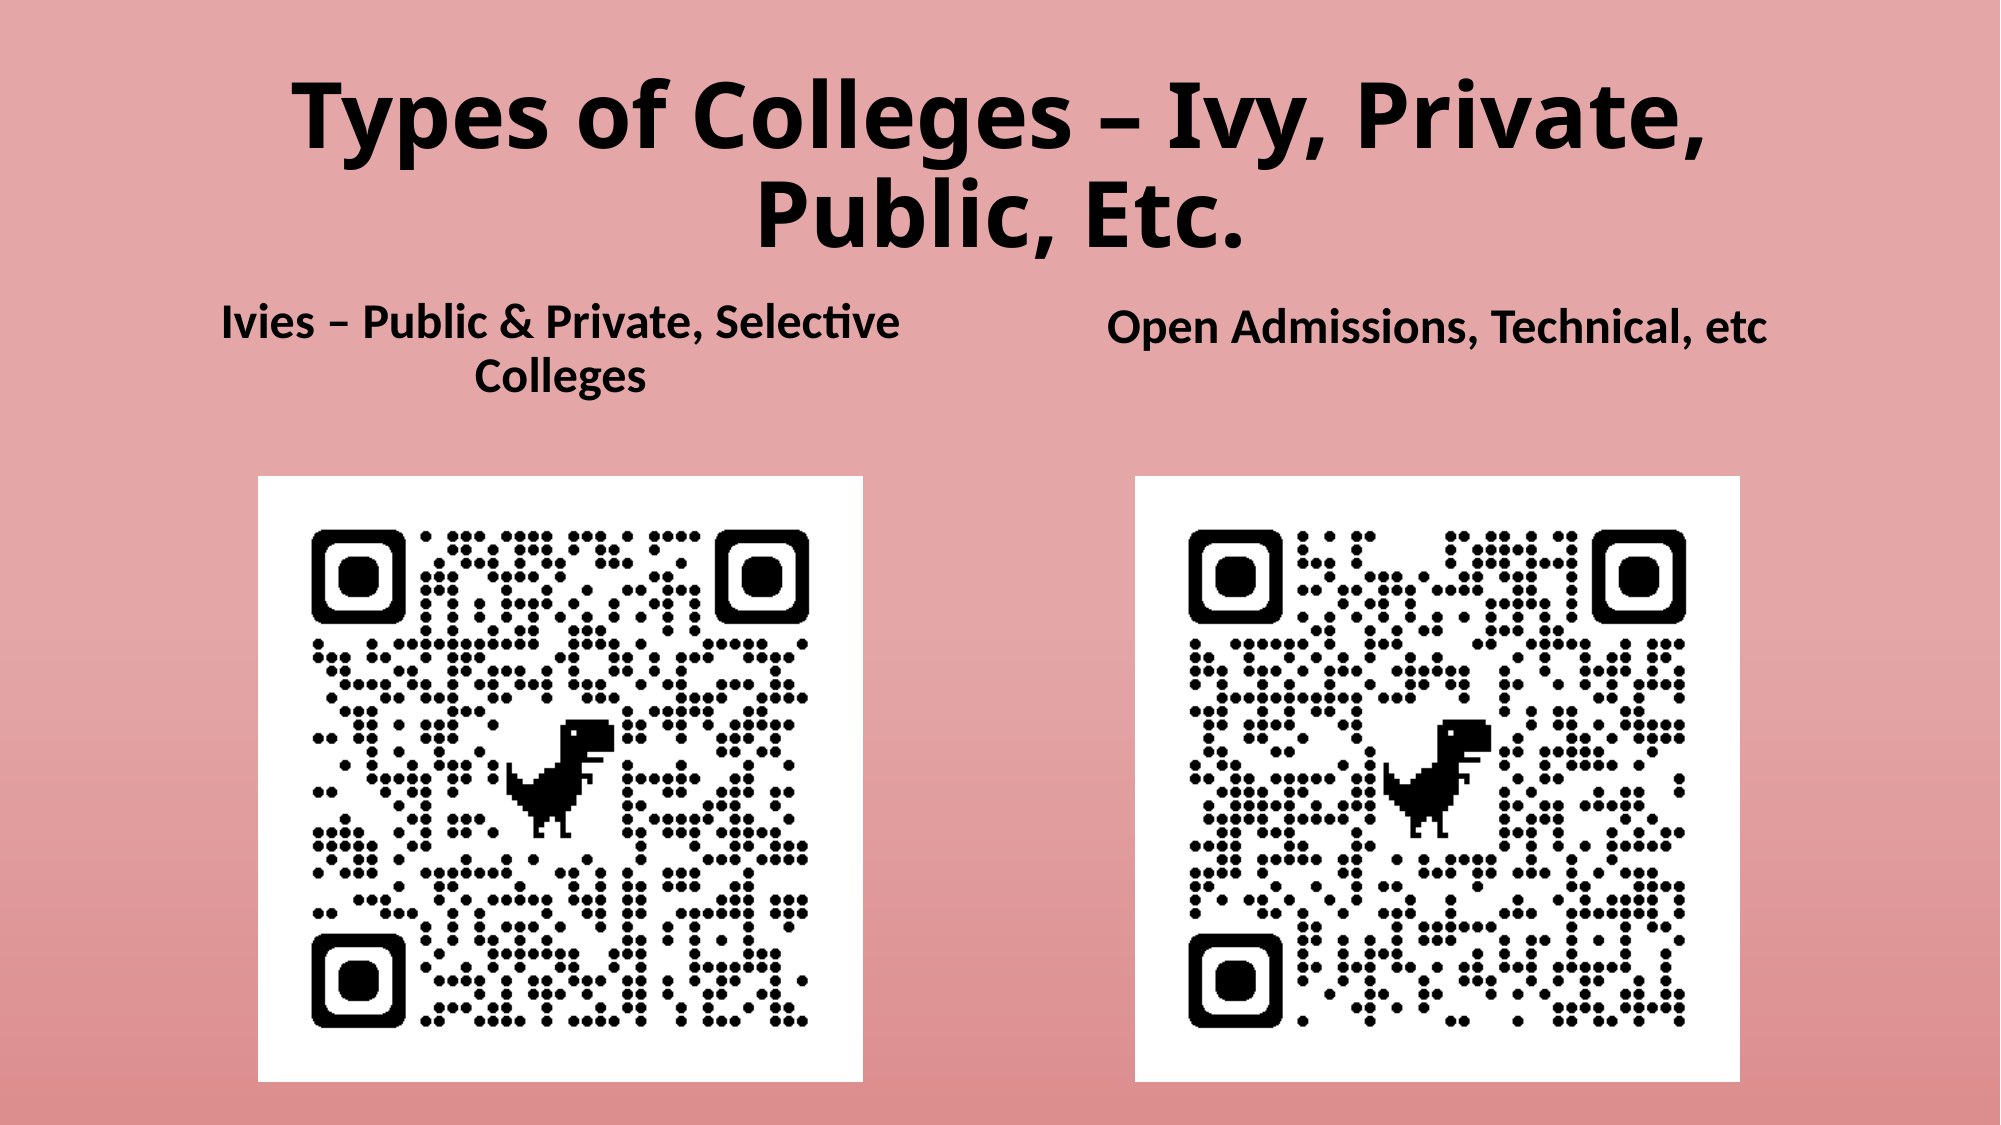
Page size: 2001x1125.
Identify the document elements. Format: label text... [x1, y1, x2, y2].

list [1135, 476, 1740, 1082]
title Types of Colleges – Ivy, Private, Public, Etc. [137, 59, 1863, 278]
list Ivies – Public & Private, Selective Colleges [137, 275, 984, 411]
list Open Admissions, Technical, etc [1012, 239, 1863, 363]
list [258, 476, 864, 1082]
